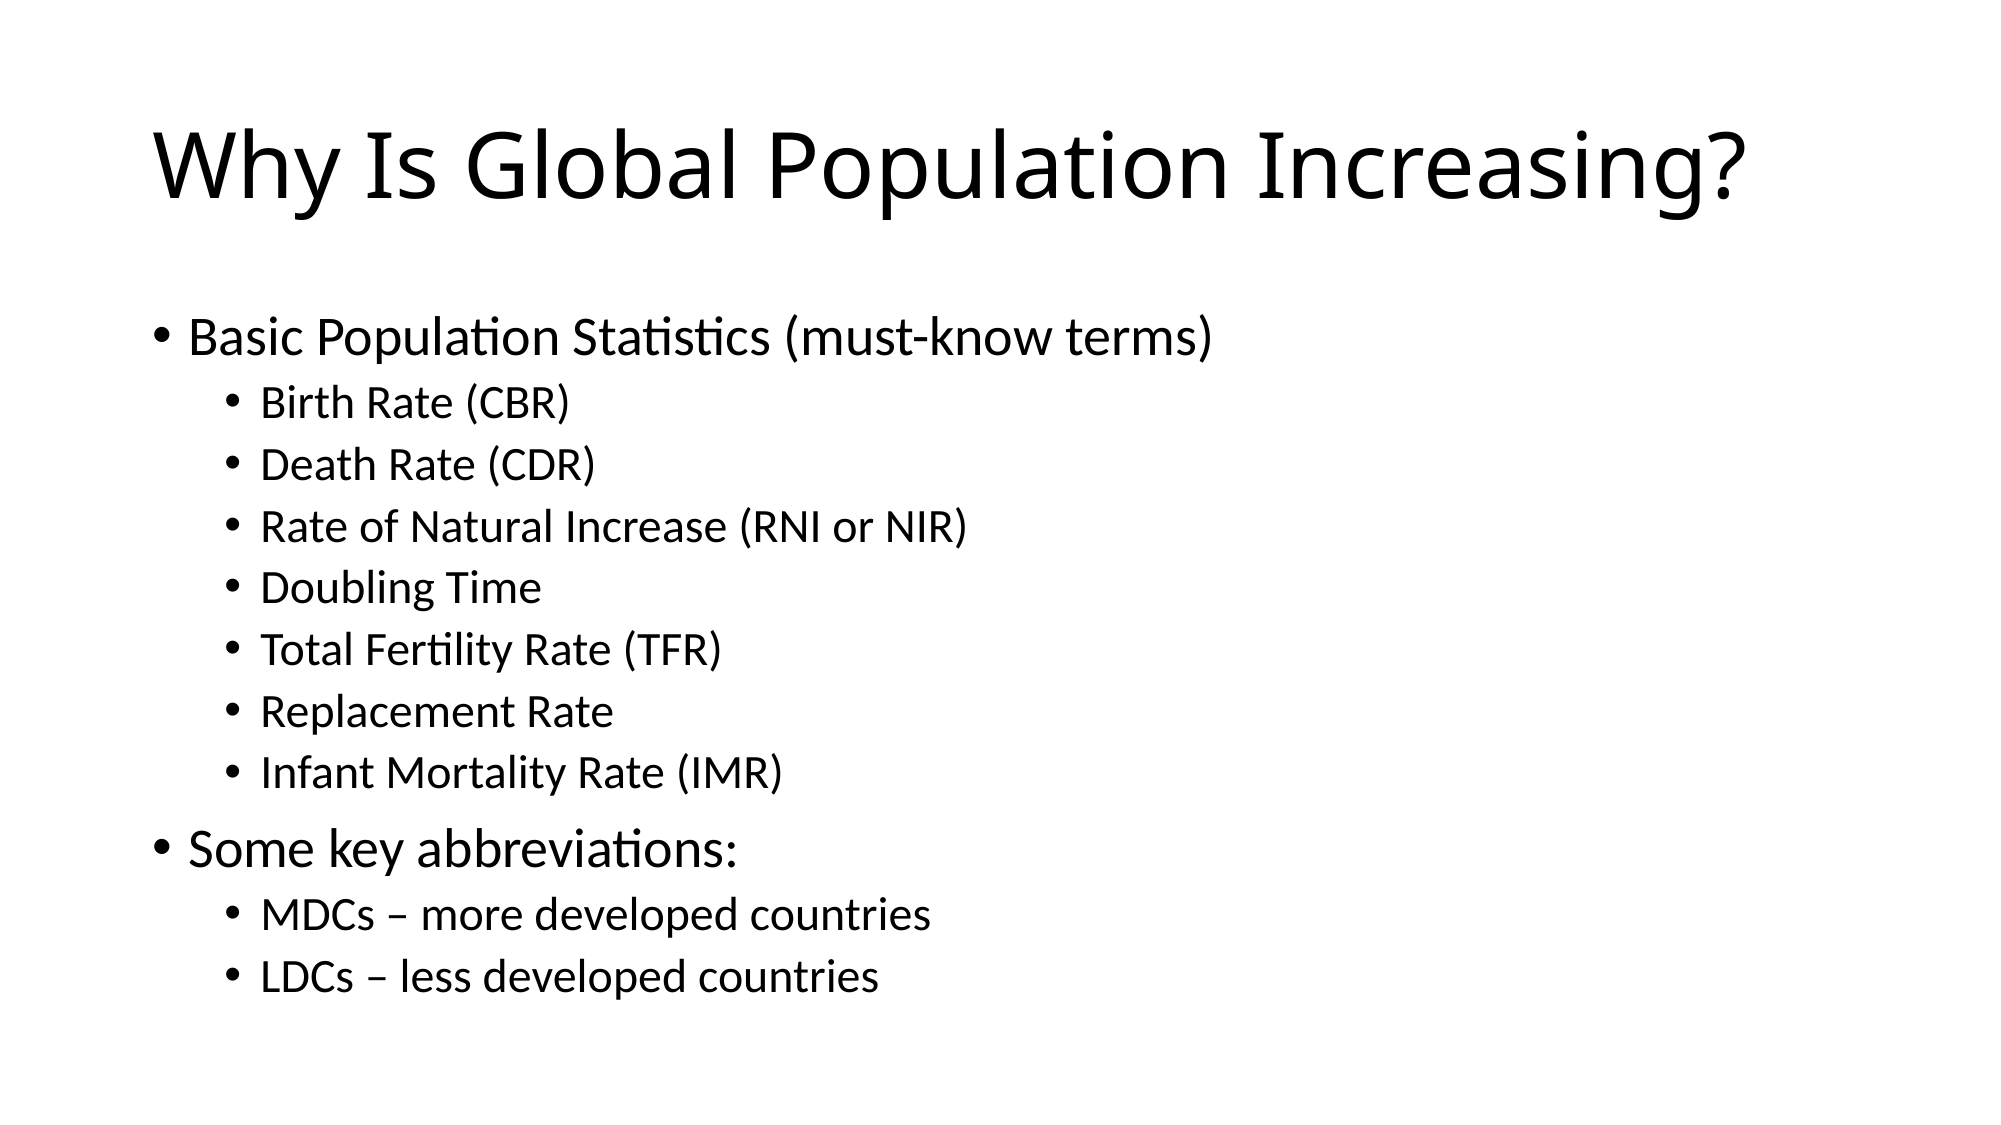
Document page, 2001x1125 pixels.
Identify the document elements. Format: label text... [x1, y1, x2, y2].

list Basic Population Statistics (must-know terms) Birth Rate (CBR) Death Rate (CDR) Rate of Natural Increase (RNI or NIR) Doubling Time Total Fertility Rate (TFR) Replacement Rate Infant Mortality Rate (IMR) Some key abbreviations: MDCs – more developed countries LDCs – less developed countries [137, 299, 1863, 1014]
title Why Is Global Population Increasing? [137, 59, 1863, 278]
